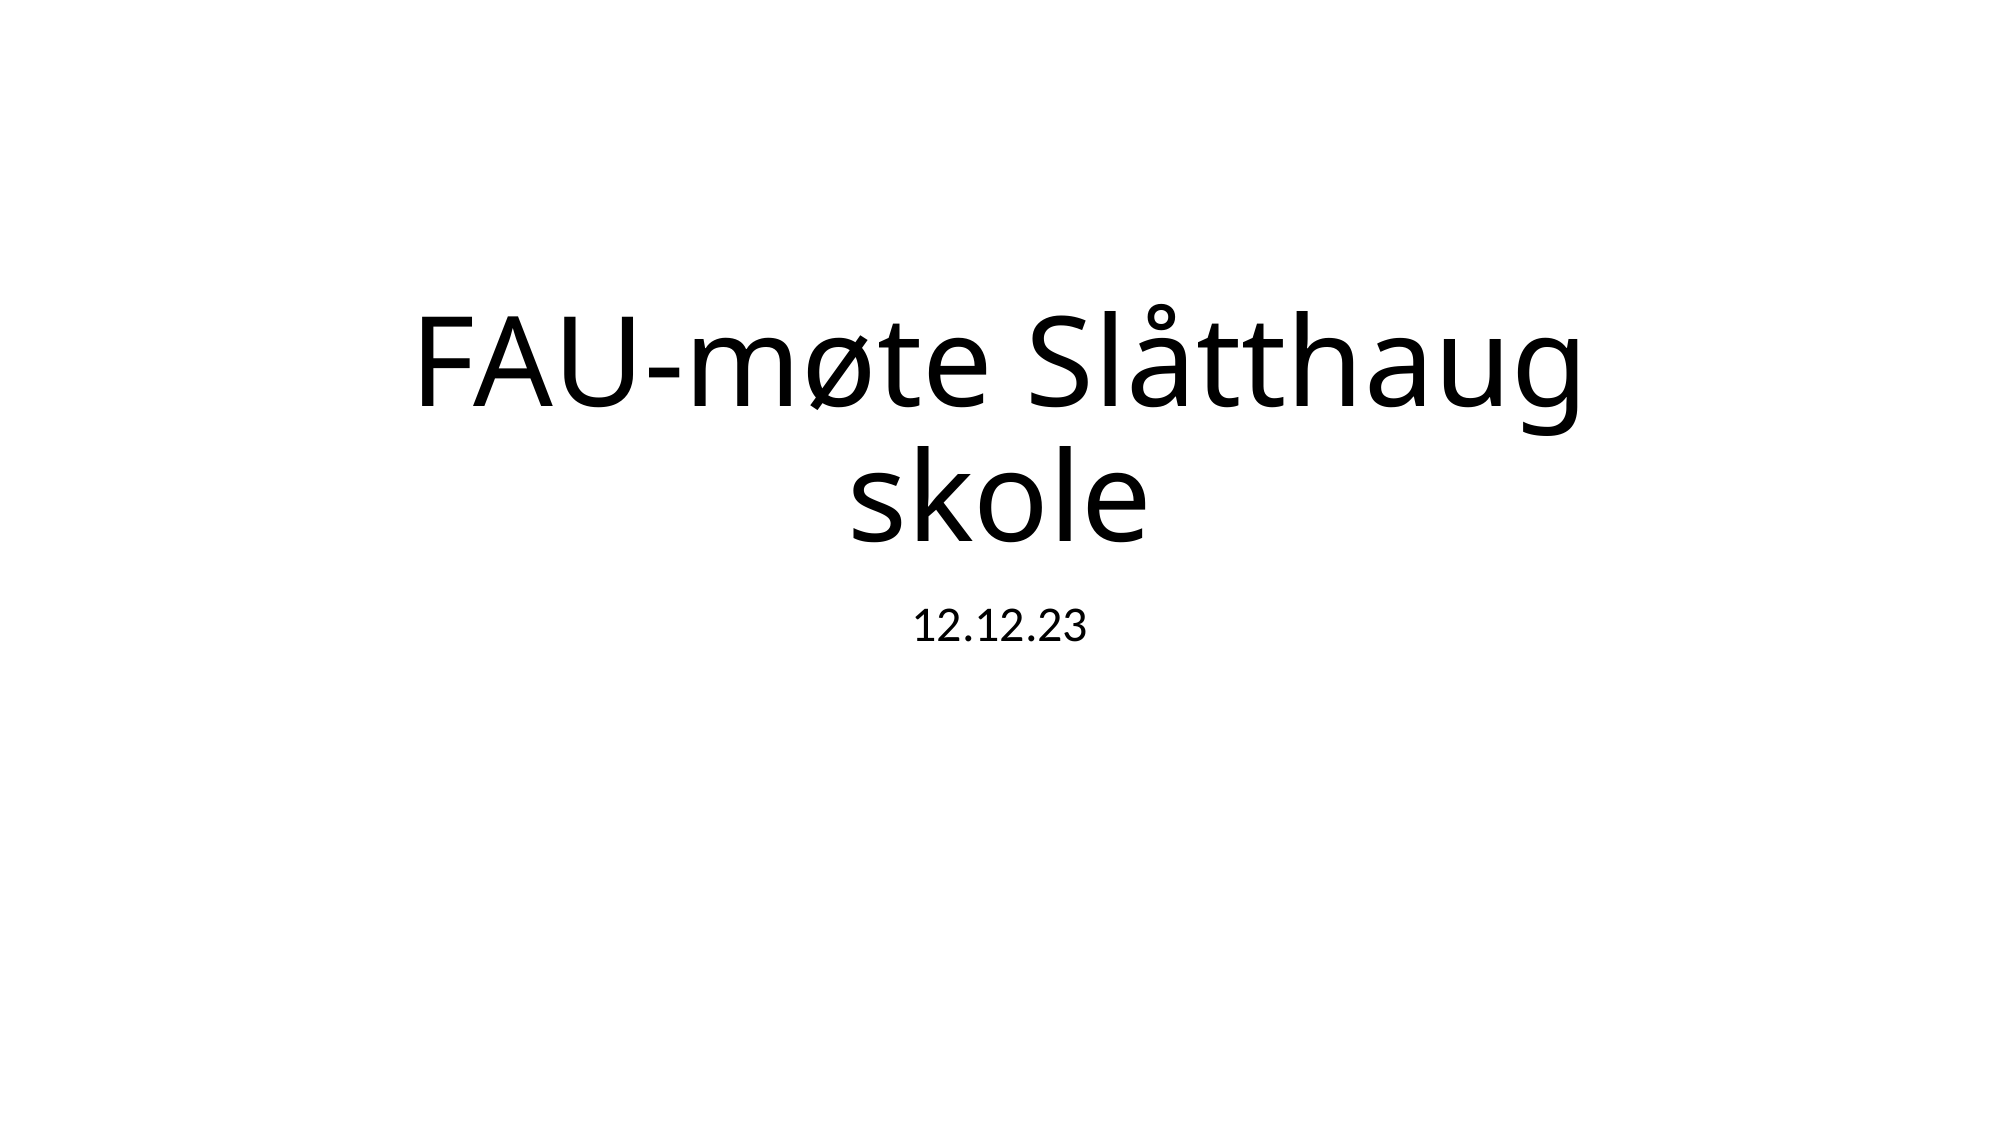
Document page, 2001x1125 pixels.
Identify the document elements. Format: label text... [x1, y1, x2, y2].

subtitle 12.12.23 [249, 590, 1750, 863]
title FAU-møte Slåtthaug skole [249, 184, 1750, 576]
